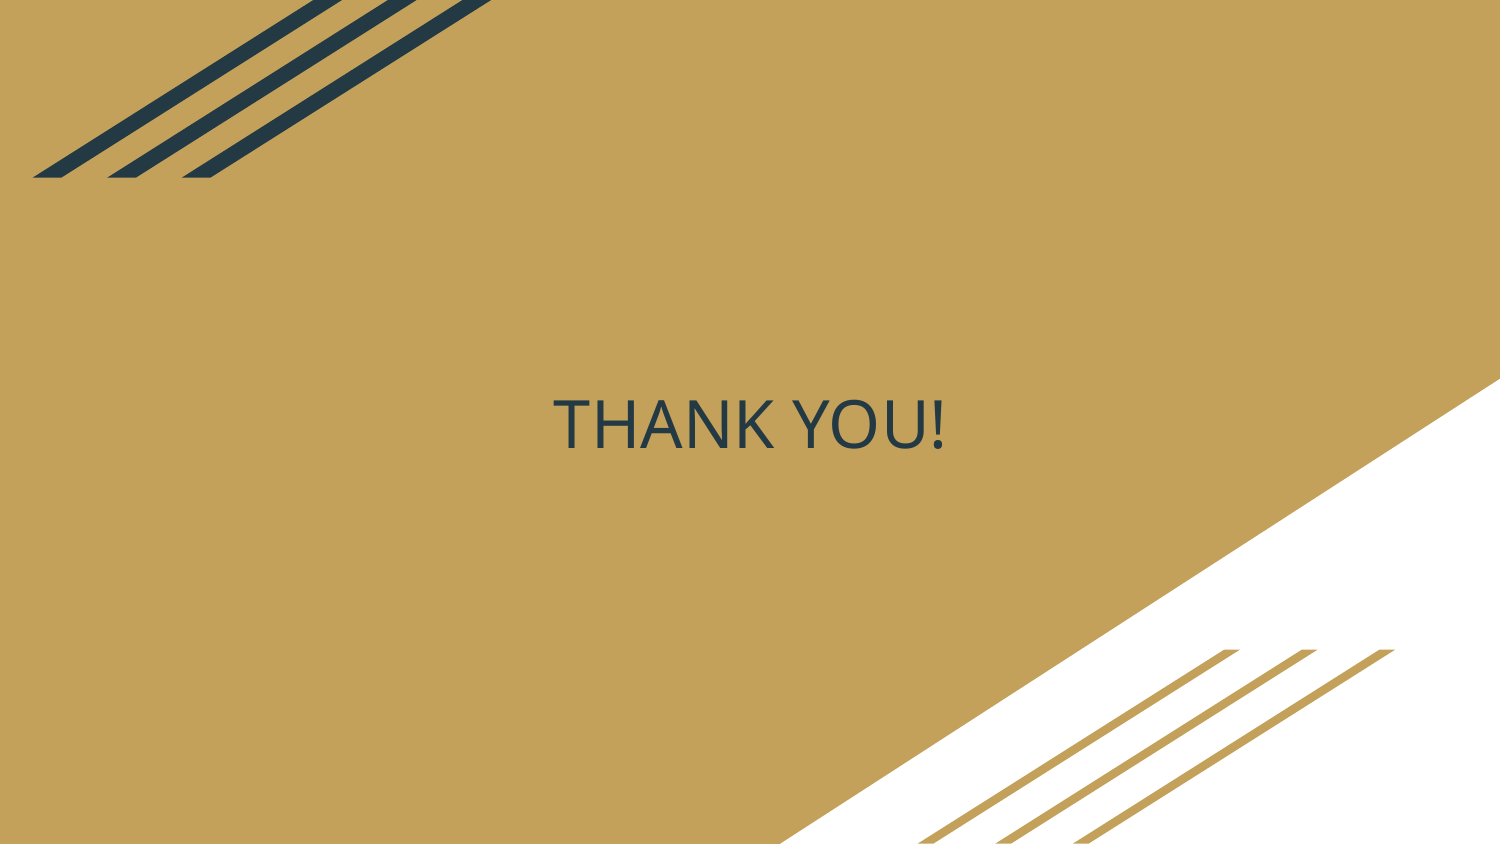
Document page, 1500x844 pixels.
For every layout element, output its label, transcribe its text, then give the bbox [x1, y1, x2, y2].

title THANK YOU! [309, 286, 1192, 557]
